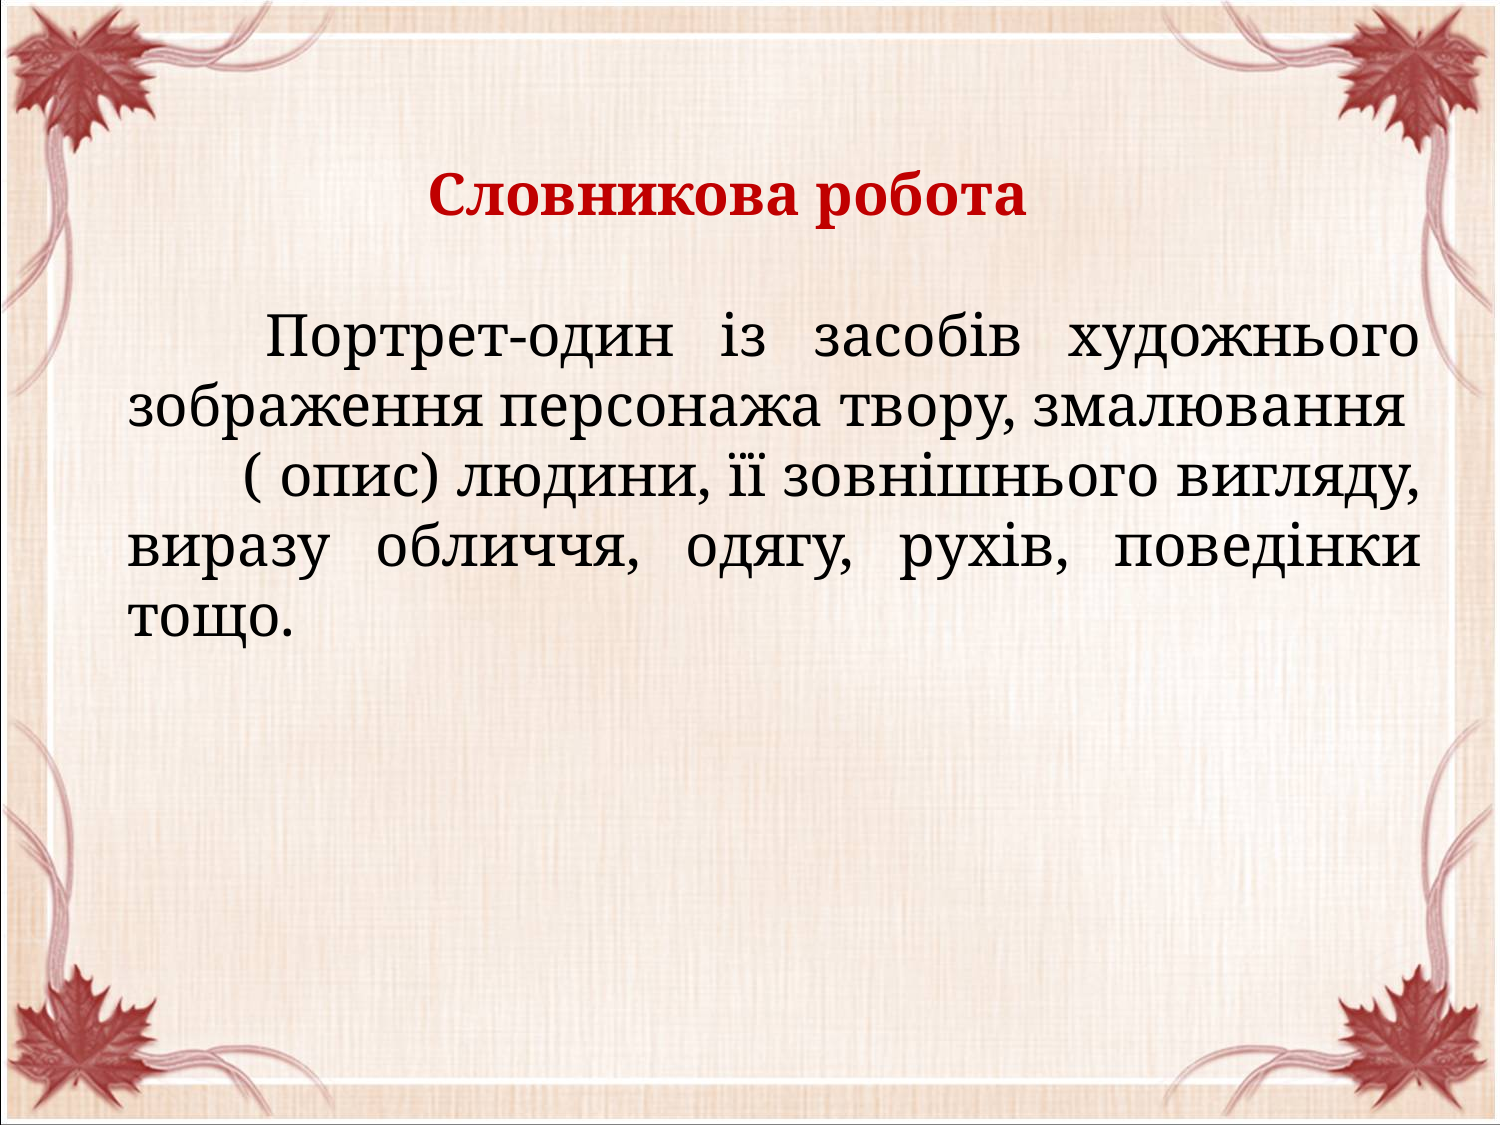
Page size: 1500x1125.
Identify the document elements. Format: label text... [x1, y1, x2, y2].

title Словникова робота [53, 97, 1404, 286]
list Портрет-один із засобів художнього зображення персонажа твору, змалювання ( опис) людини, її зовнішнього вигляду, виразу обличчя, одягу, рухів, поведінки тощо. [112, 290, 1437, 1034]
picture [0, 0, 1500, 1125]
